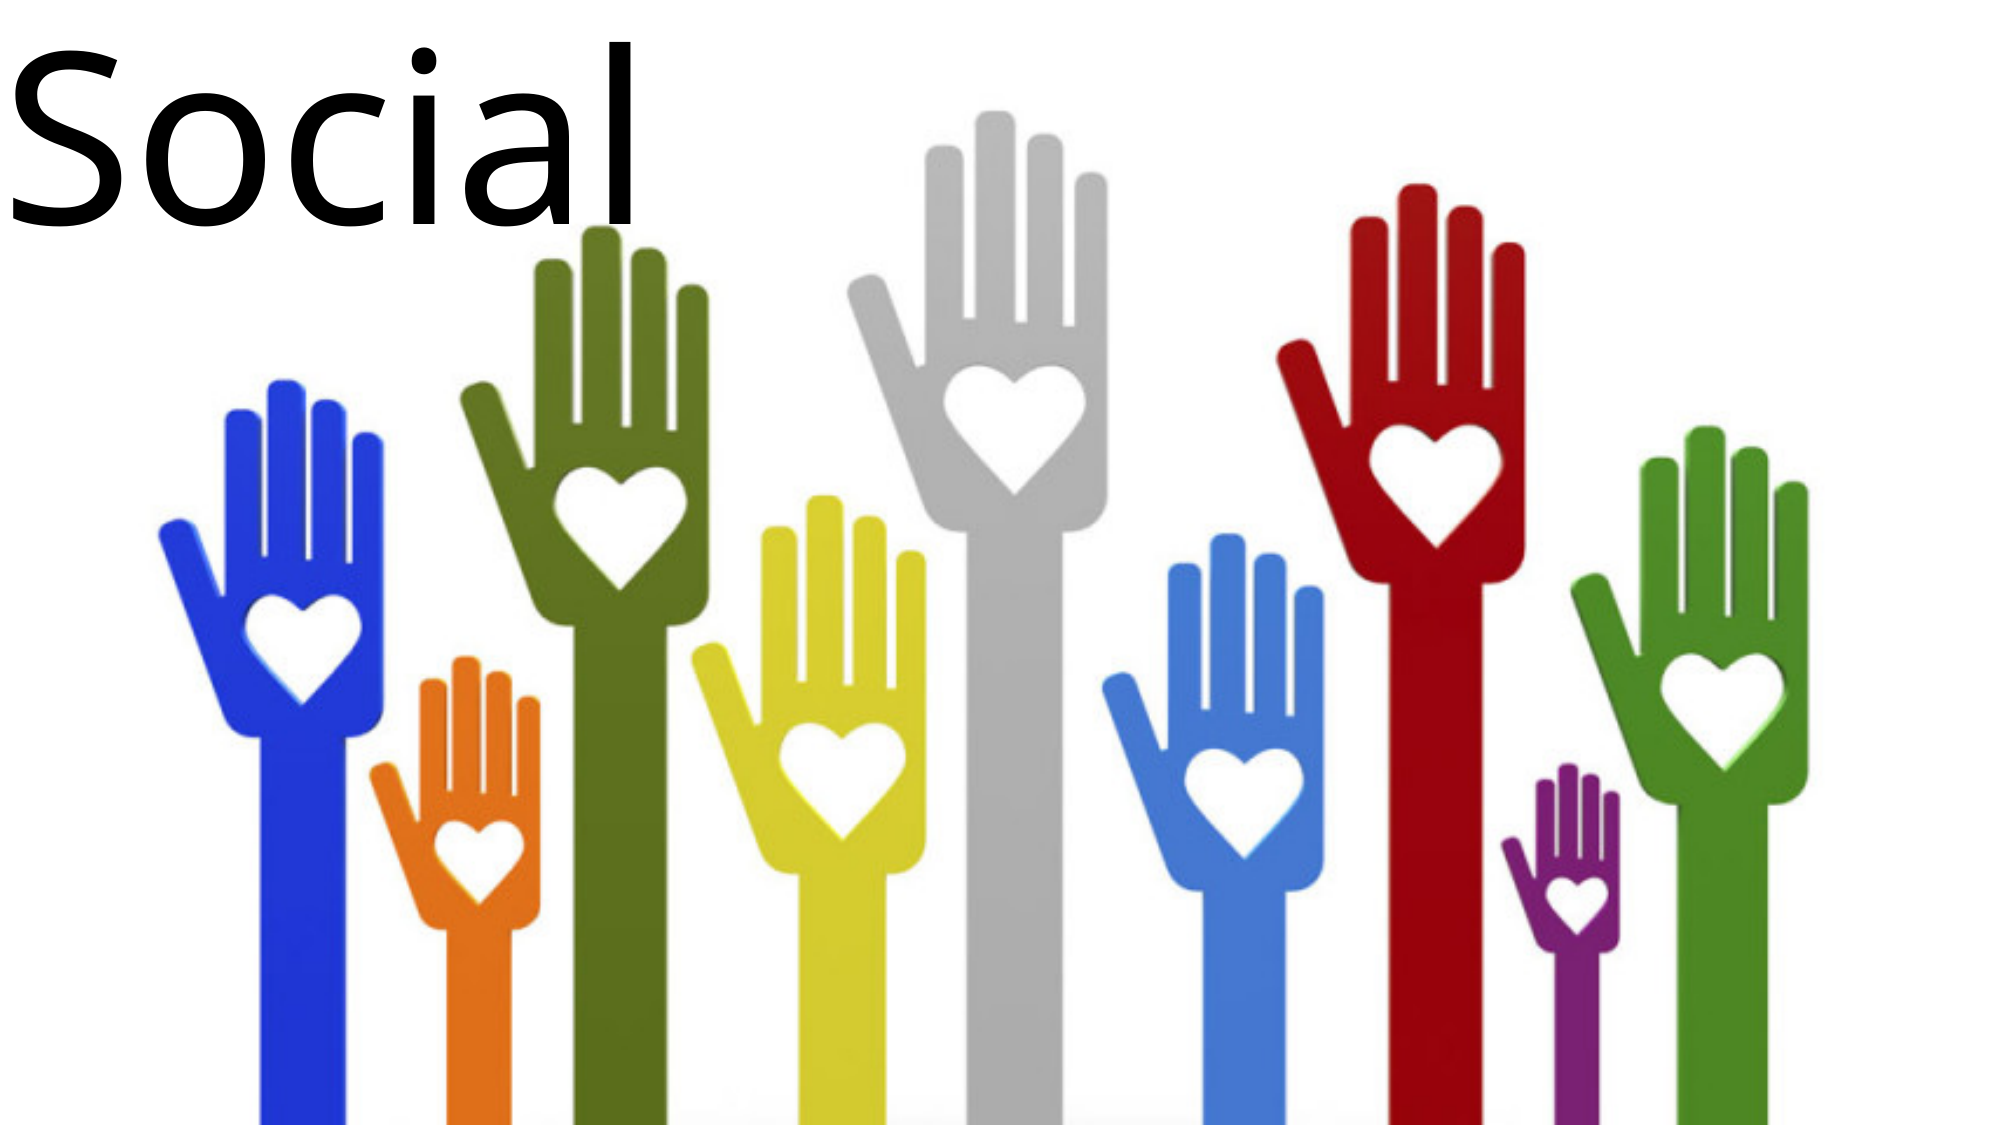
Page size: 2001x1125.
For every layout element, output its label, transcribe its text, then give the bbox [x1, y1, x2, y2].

text_box Social [0, 0, 63, 280]
picture [63, 0, 1937, 1125]
